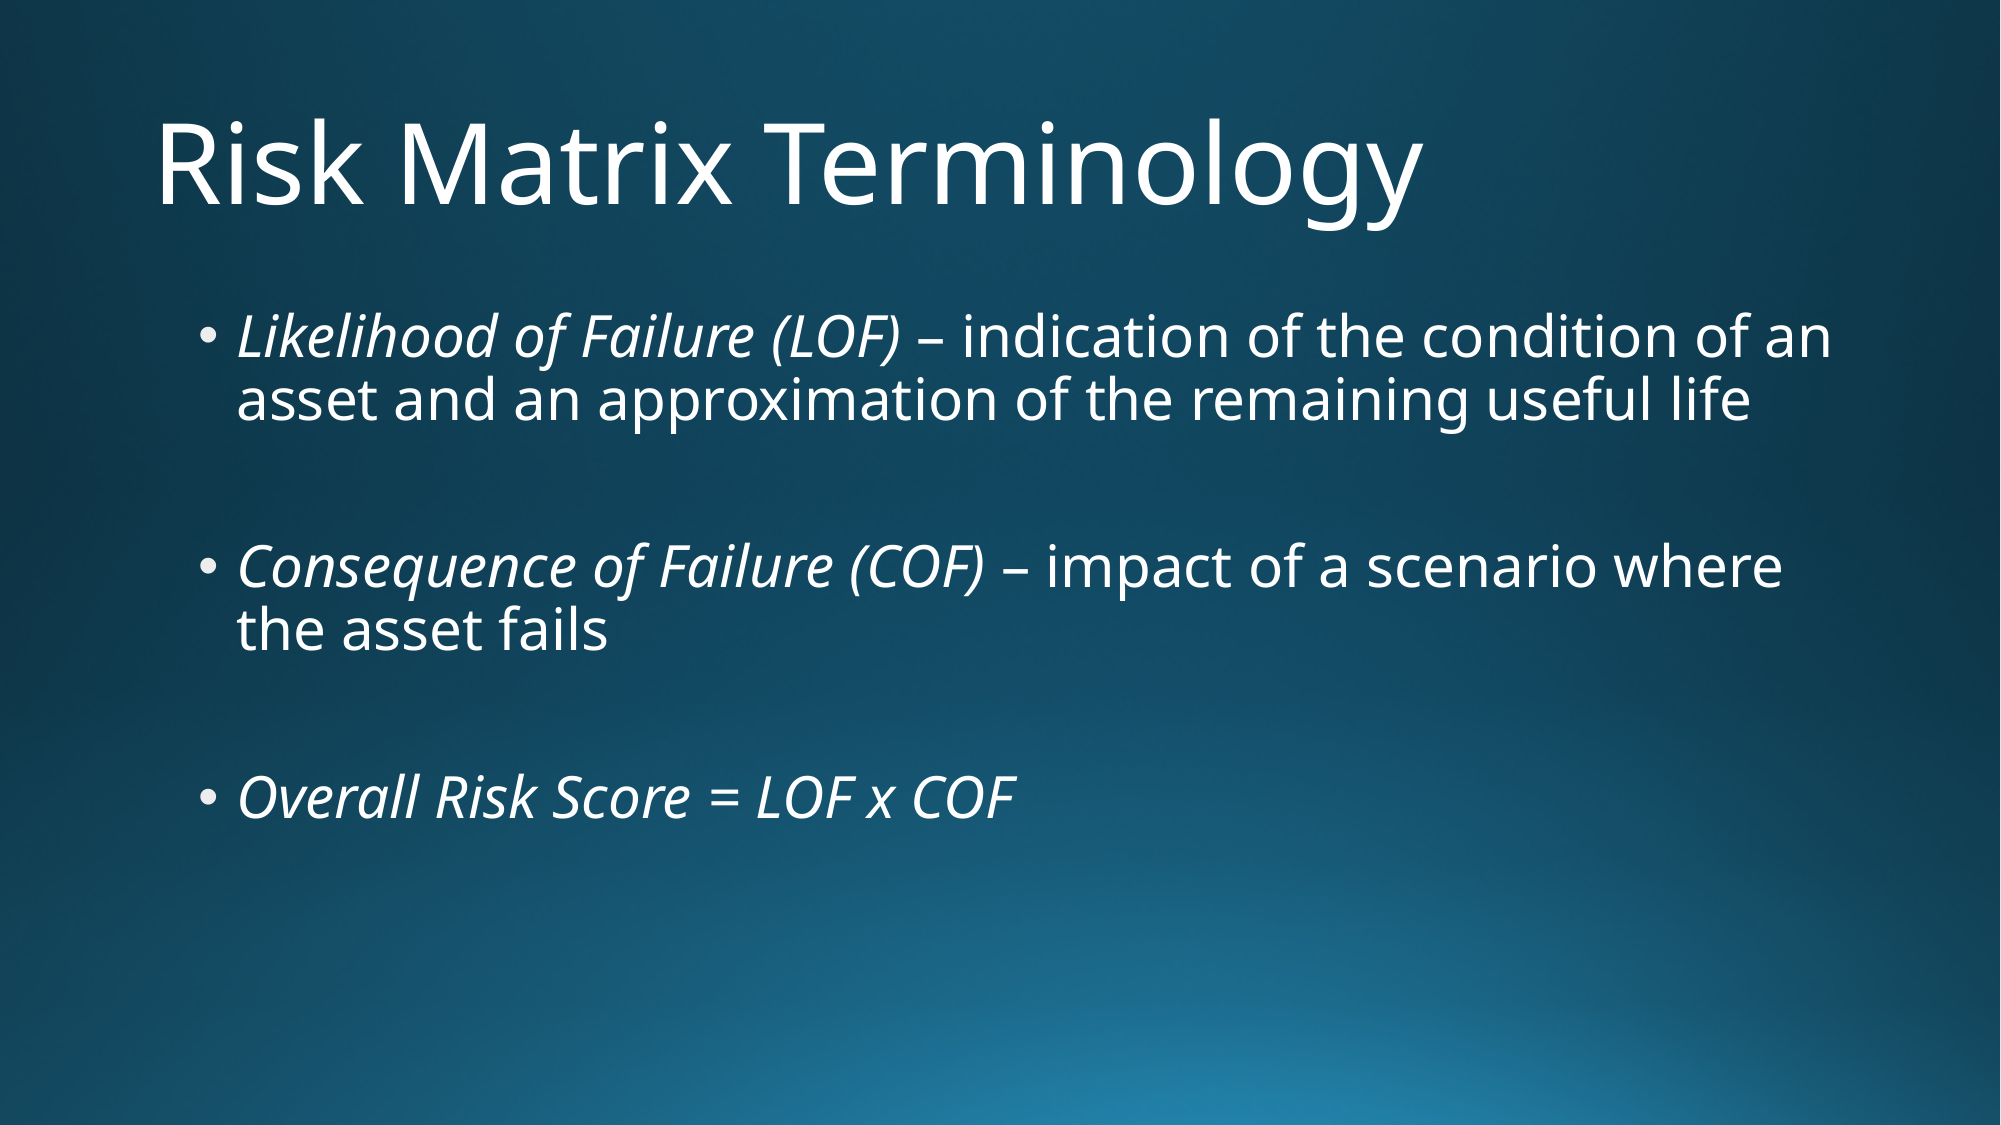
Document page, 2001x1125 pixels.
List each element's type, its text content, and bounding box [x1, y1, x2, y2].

picture [0, 0, 2001, 1125]
title Risk Matrix Terminology [137, 59, 1863, 278]
list Likelihood of Failure (LOF) – indication of the condition of an asset and an approximation of the remaining useful life Consequence of Failure (COF) – impact of a scenario where the asset fails Overall Risk Score = LOF x COF [183, 299, 1863, 1014]
